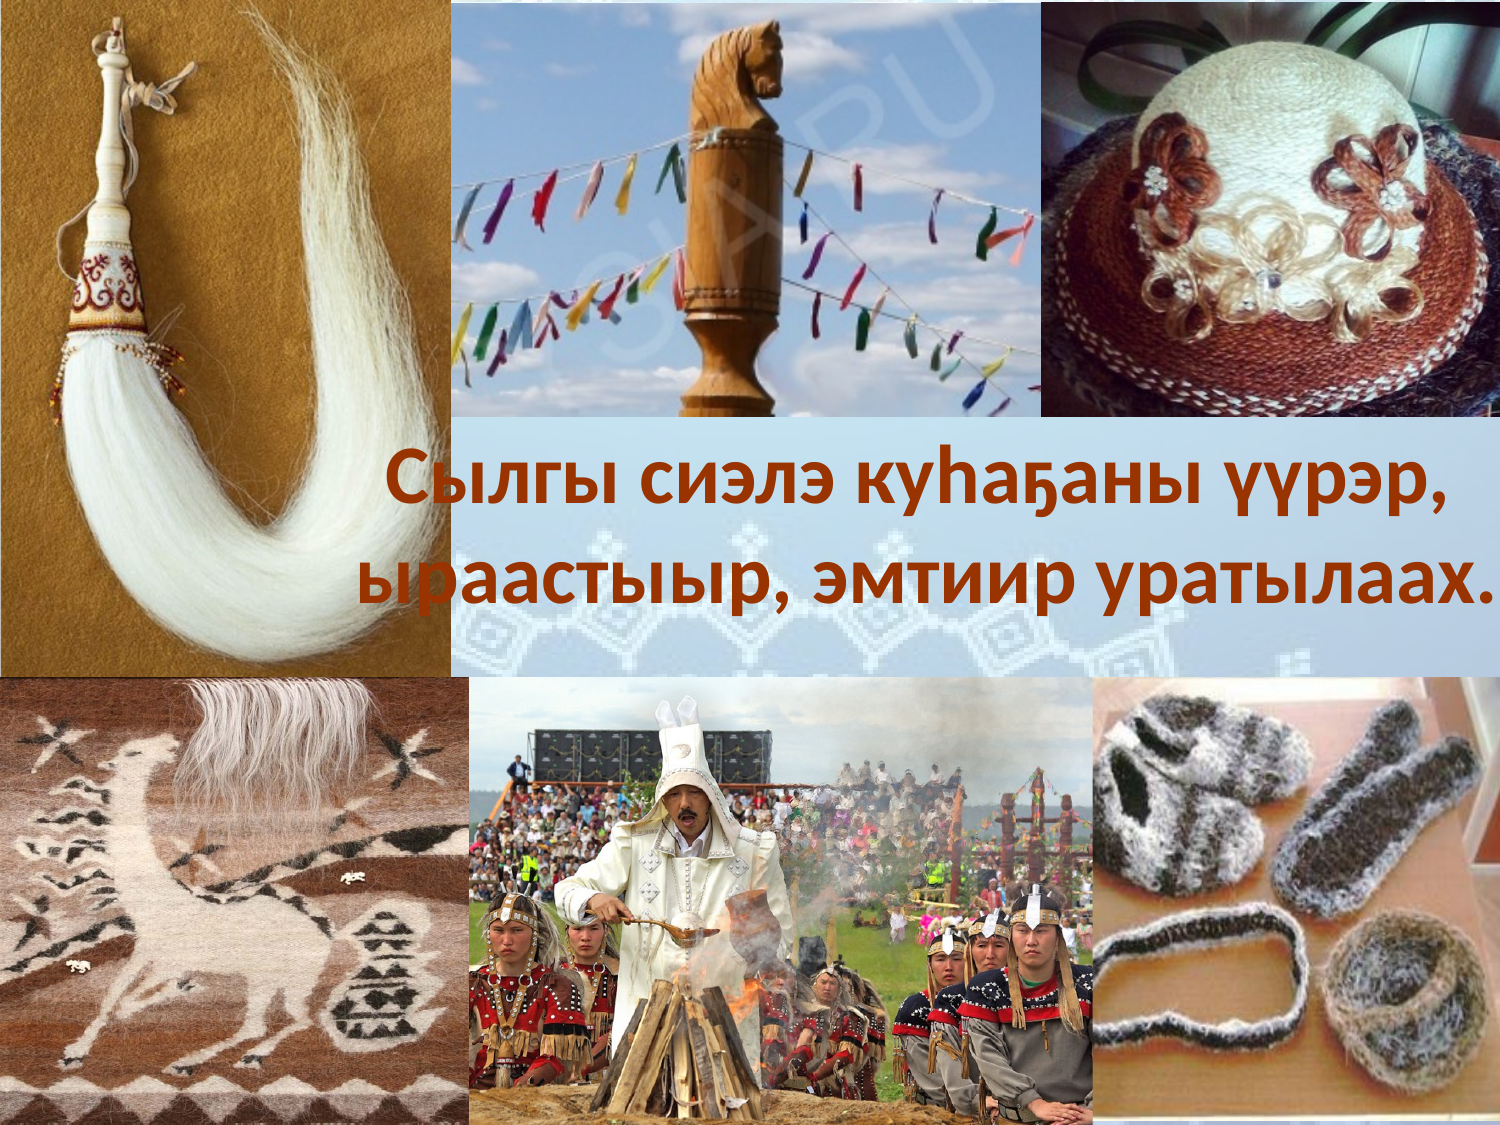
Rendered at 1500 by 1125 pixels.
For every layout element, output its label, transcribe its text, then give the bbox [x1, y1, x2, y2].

picture [0, 0, 1500, 1125]
text_box Сылгы сиэлэ куhаҕаны үүрэр, ыраастыыр, эмтиир уратылаах. [322, 423, 1500, 628]
